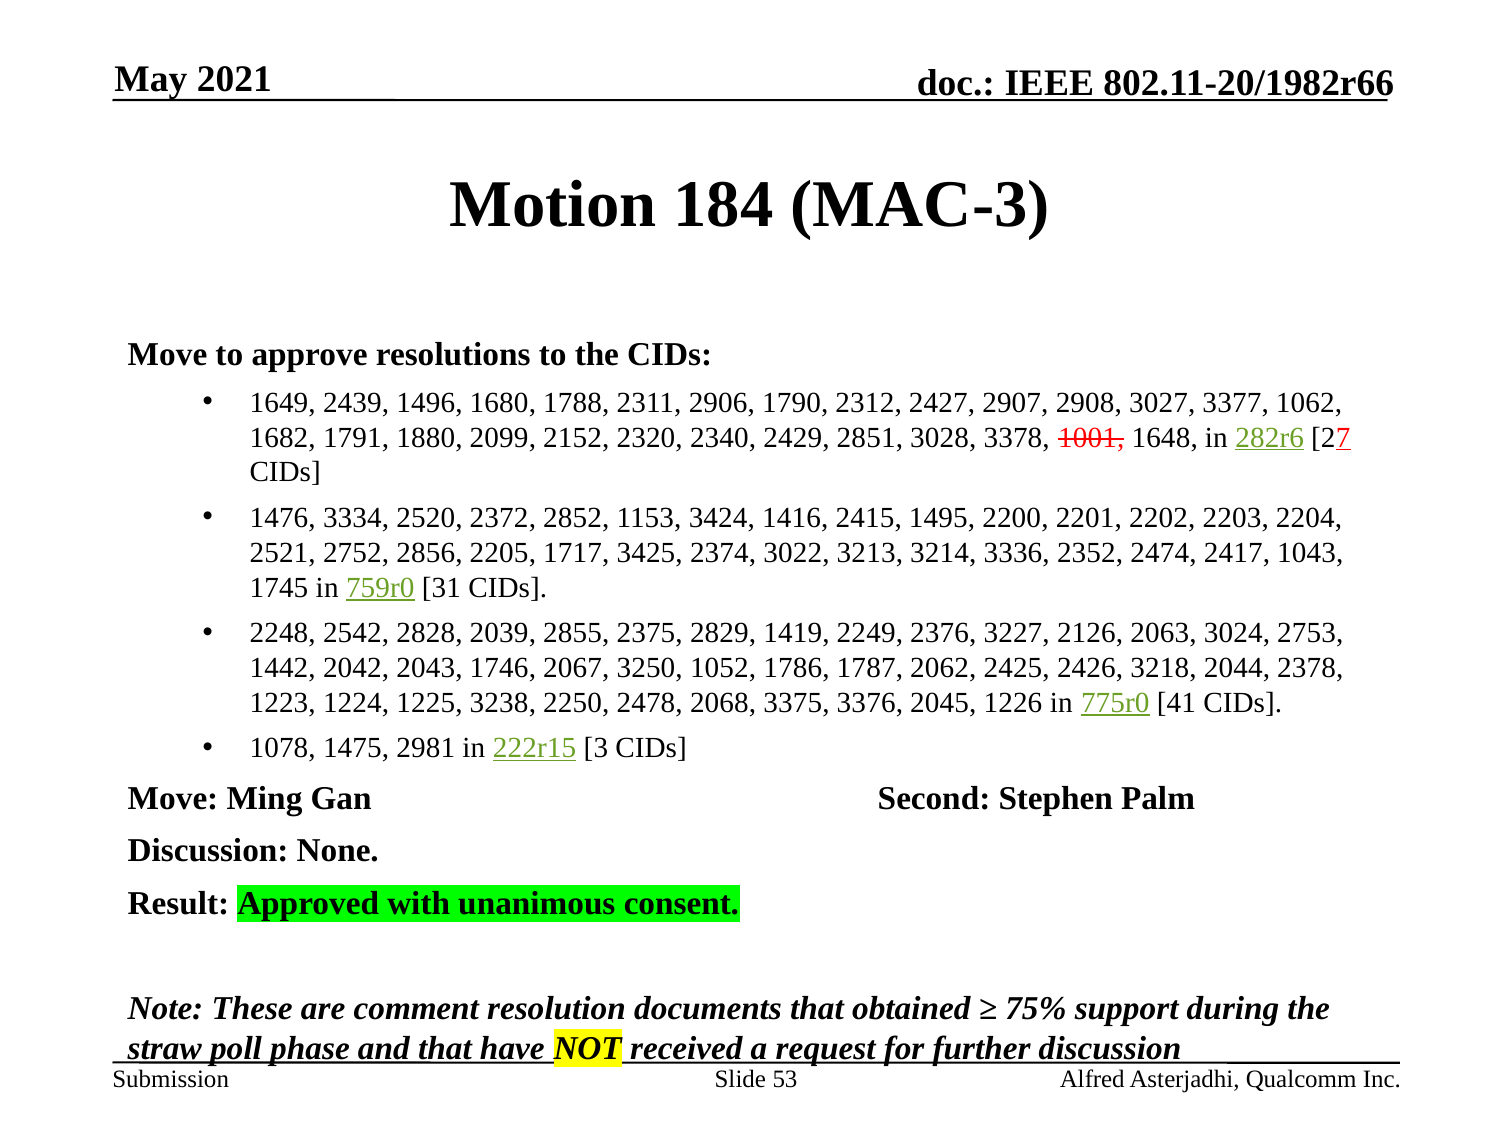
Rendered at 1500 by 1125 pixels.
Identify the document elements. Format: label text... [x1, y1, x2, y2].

footer Alfred Asterjadhi, Qualcomm Inc. [878, 1061, 1402, 1093]
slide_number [114, 54, 423, 100]
title Motion 184 (MAC-3) [112, 112, 1388, 288]
slide_number Slide 53 [712, 1061, 800, 1123]
list Move to approve resolutions to the CIDs: 1649, 2439, 1496, 1680, 1788, 2311, 2906, 1790, 2312, 2427, 2907, 2908, 3027, 3377, 1062, 1682, 1791, 1880, 2099, 2152, 2320, 2340, 2429, 2851, 3028, 3378, 1001, 1648, in 282r6 [27 CIDs] 1476, 3334, 2520, 2372, 2852, 1153, 3424, 1416, 2415, 1495, 2200, 2201, 2202, 2203, 2204, 2521, 2752, 2856, 2205, 1717, 3425, 2374, 3022, 3213, 3214, 3336, 2352, 2474, 2417, 1043, 1745 in 759r0 [31 CIDs]. 2248, 2542, 2828, 2039, 2855, 2375, 2829, 1419, 2249, 2376, 3227, 2126, 2063, 3024, 2753, 1442, 2042, 2043, 1746, 2067, 3250, 1052, 1786, 1787, 2062, 2425, 2426, 3218, 2044, 2378, 1223, 1224, 1225, 3238, 2250, 2478, 2068, 3375, 3376, 2045, 1226 in 775r0 [41 CIDs]. 1078, 1475, 2981 in 222r15 [3 CIDs] Move: Ming Gan Second: Stephen Palm Discussion: None. Result: Approved with unanimous consent. Note: These are comment resolution documents that obtained ≥ 75% support during the straw poll phase and that have NOT received a request for further discussion [112, 324, 1388, 1063]
